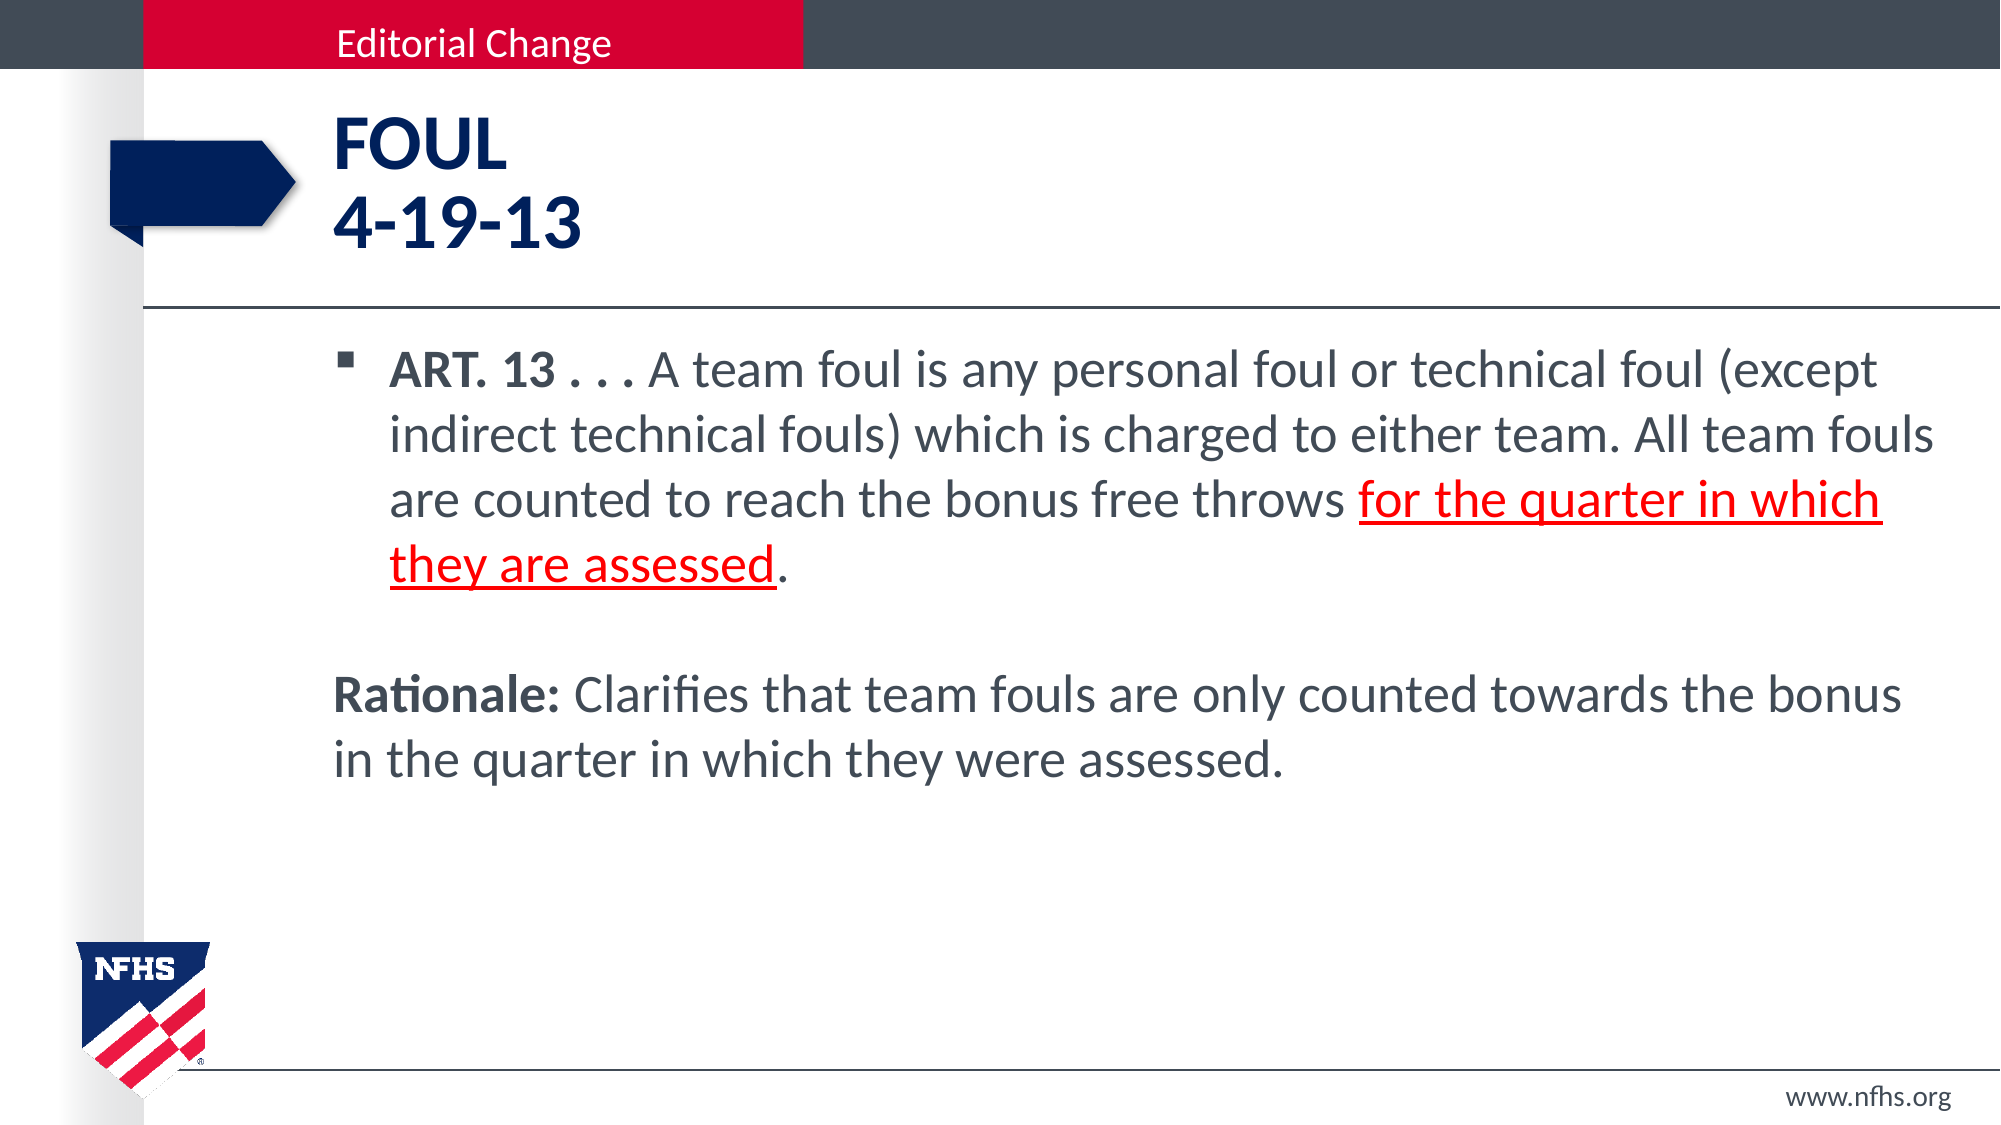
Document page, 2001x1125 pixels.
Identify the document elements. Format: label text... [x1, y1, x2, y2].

picture [76, 942, 210, 1099]
list ART. 13 . . . A team foul is any personal foul or technical foul (except indirect technical fouls) which is charged to either team. All team fouls are counted to reach the bonus free throws for the quarter in which they are assessed. Rationale: Clarifies that team fouls are only counted towards the bonus in the quarter in which they were assessed. [318, 326, 1964, 1039]
footer www.nfhs.org [1639, 1070, 1967, 1119]
title Foul 4-19-13 [318, 85, 1964, 285]
